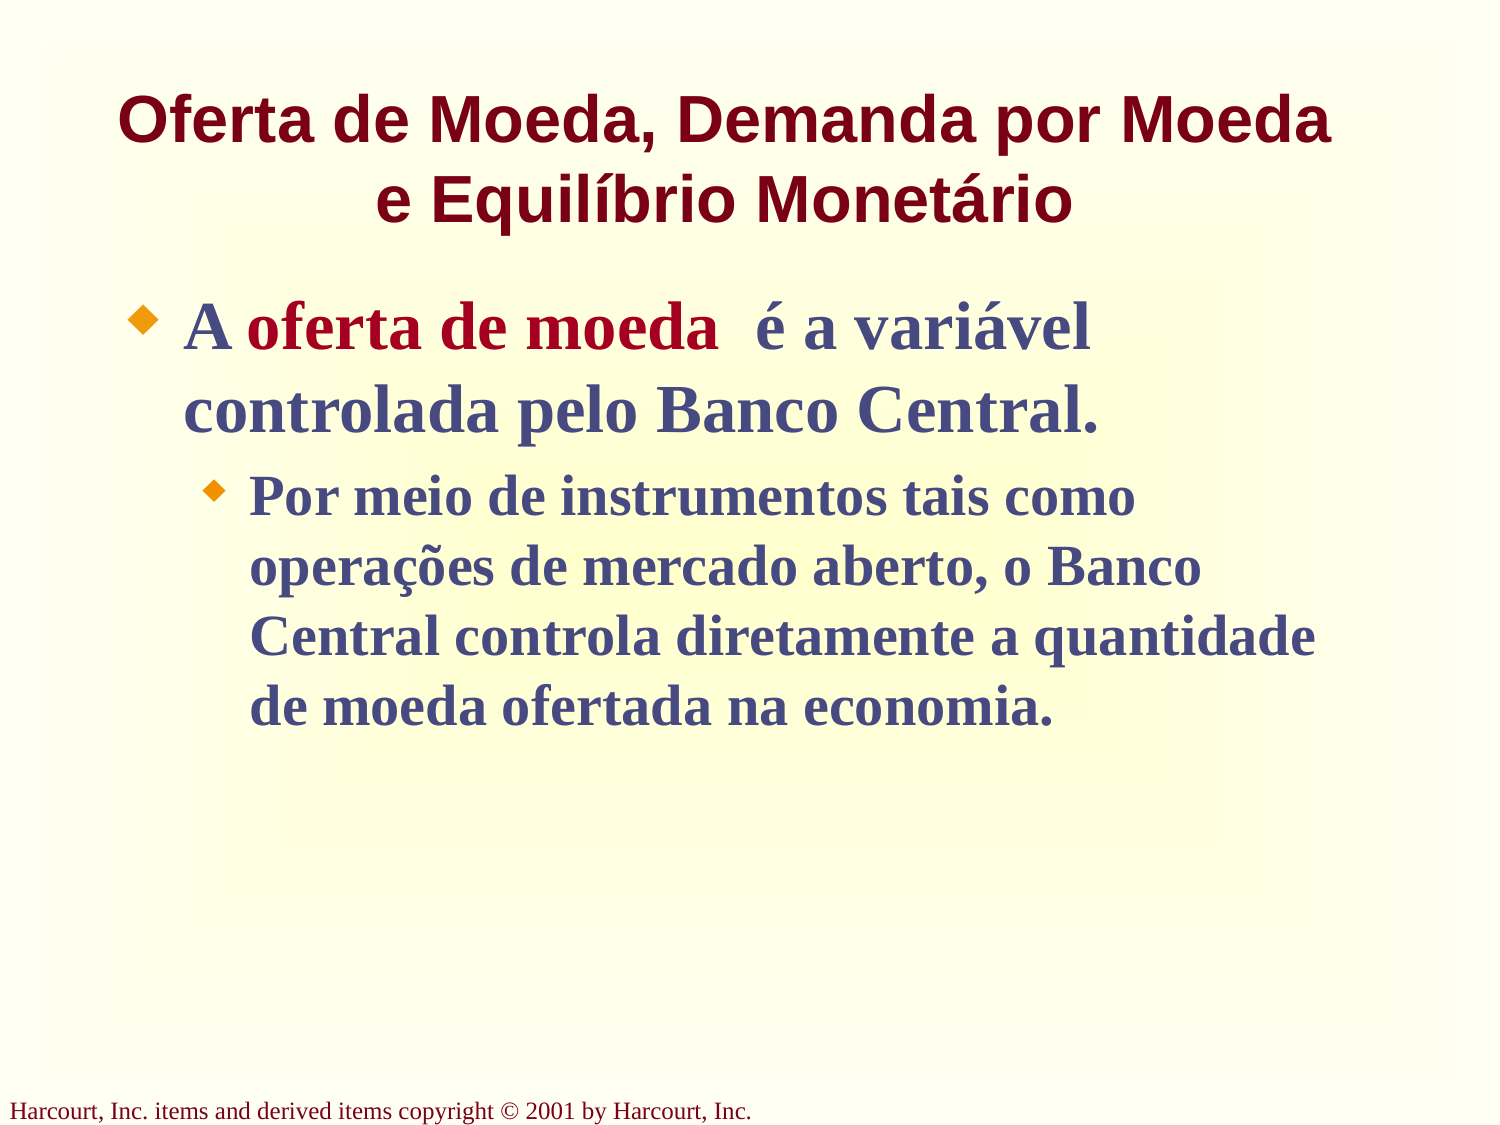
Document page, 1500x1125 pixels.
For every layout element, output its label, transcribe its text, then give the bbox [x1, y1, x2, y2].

title Oferta de Moeda, Demanda por Moeda e Equilíbrio Monetário [87, 62, 1363, 251]
list A oferta de moeda é a variável controlada pelo Banco Central. Por meio de instrumentos tais como operações de mercado aberto, o Banco Central controla diretamente a quantidade de moeda ofertada na economia. [112, 273, 1388, 776]
